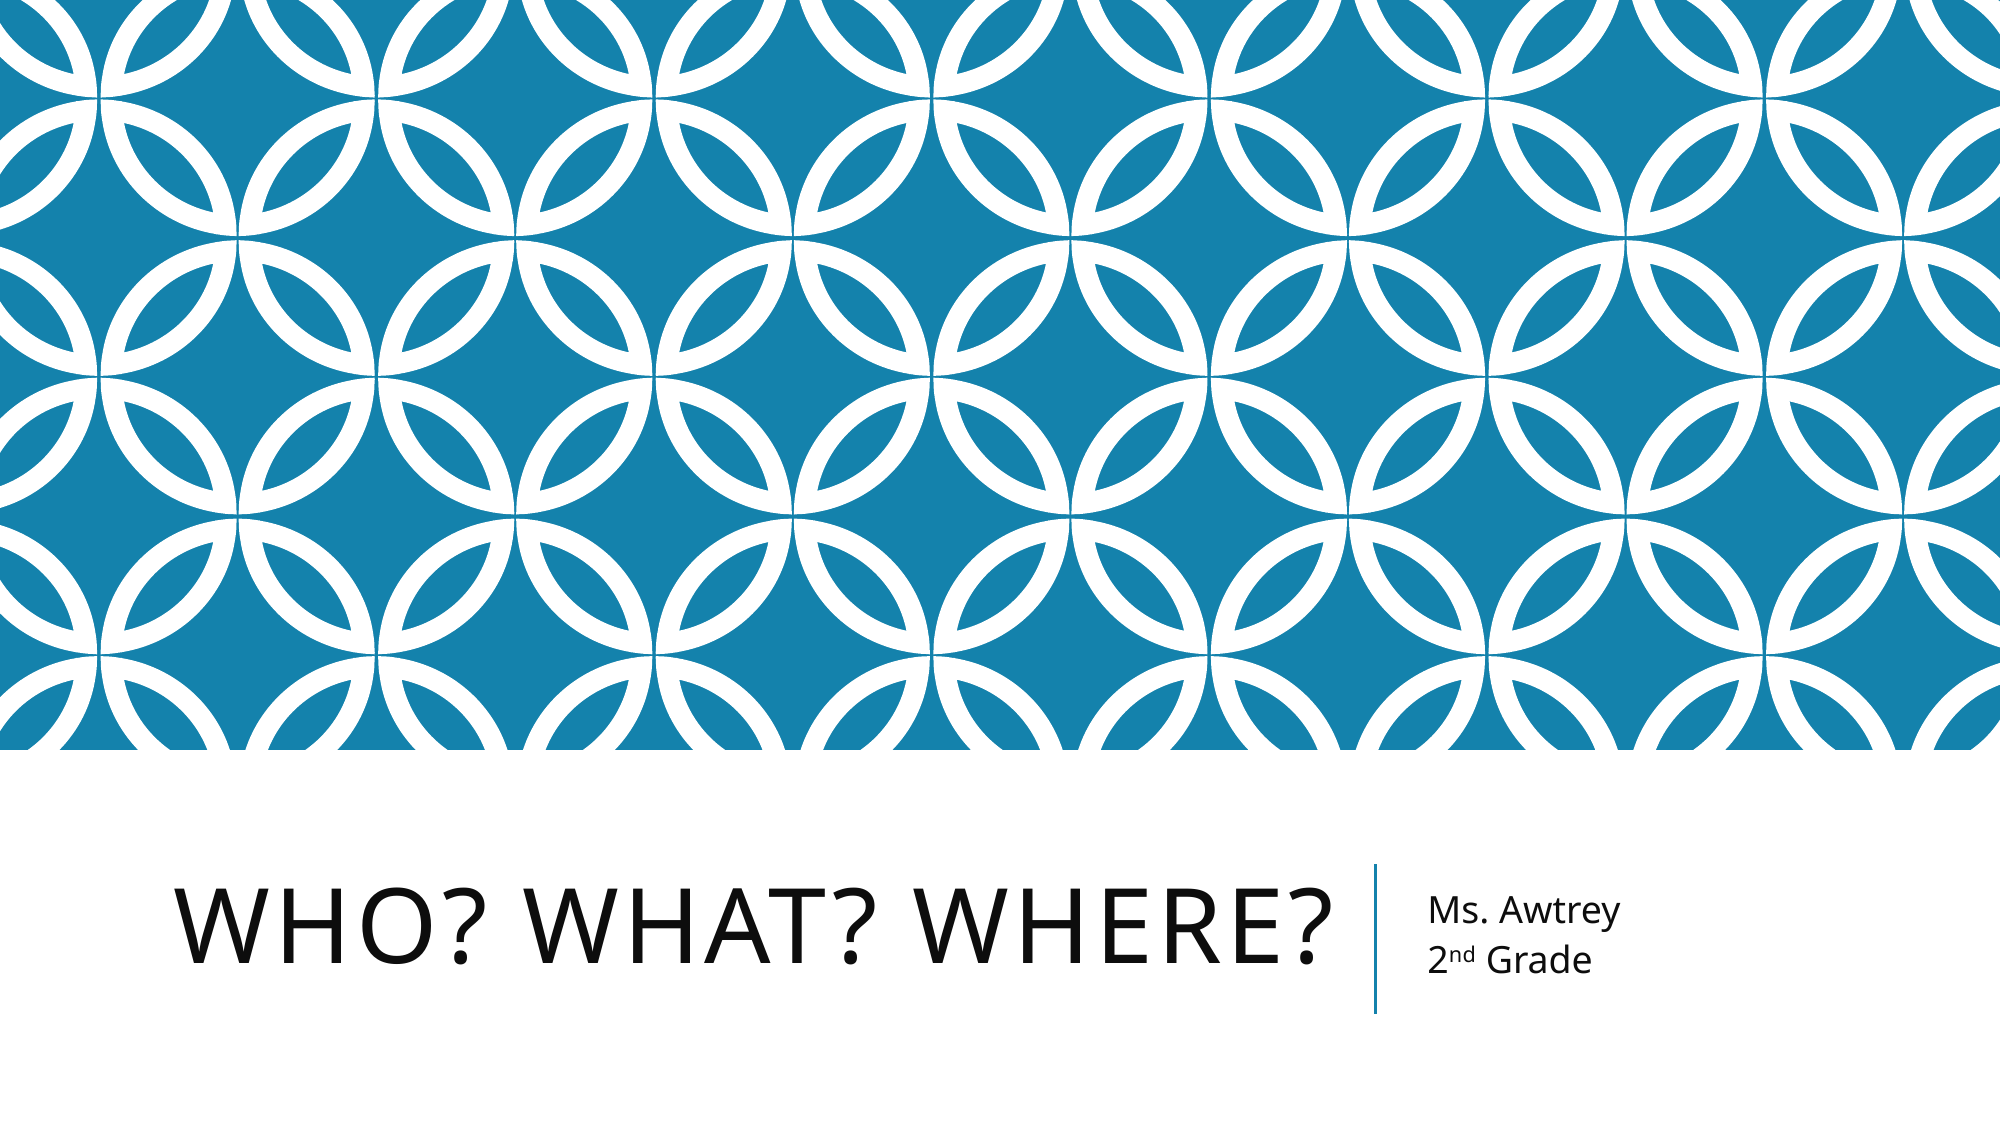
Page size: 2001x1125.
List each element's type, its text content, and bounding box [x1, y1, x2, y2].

title Who? What? Where? [75, 813, 1350, 1054]
subtitle Ms. Awtrey 2nd Grade [1412, 813, 1938, 1054]
